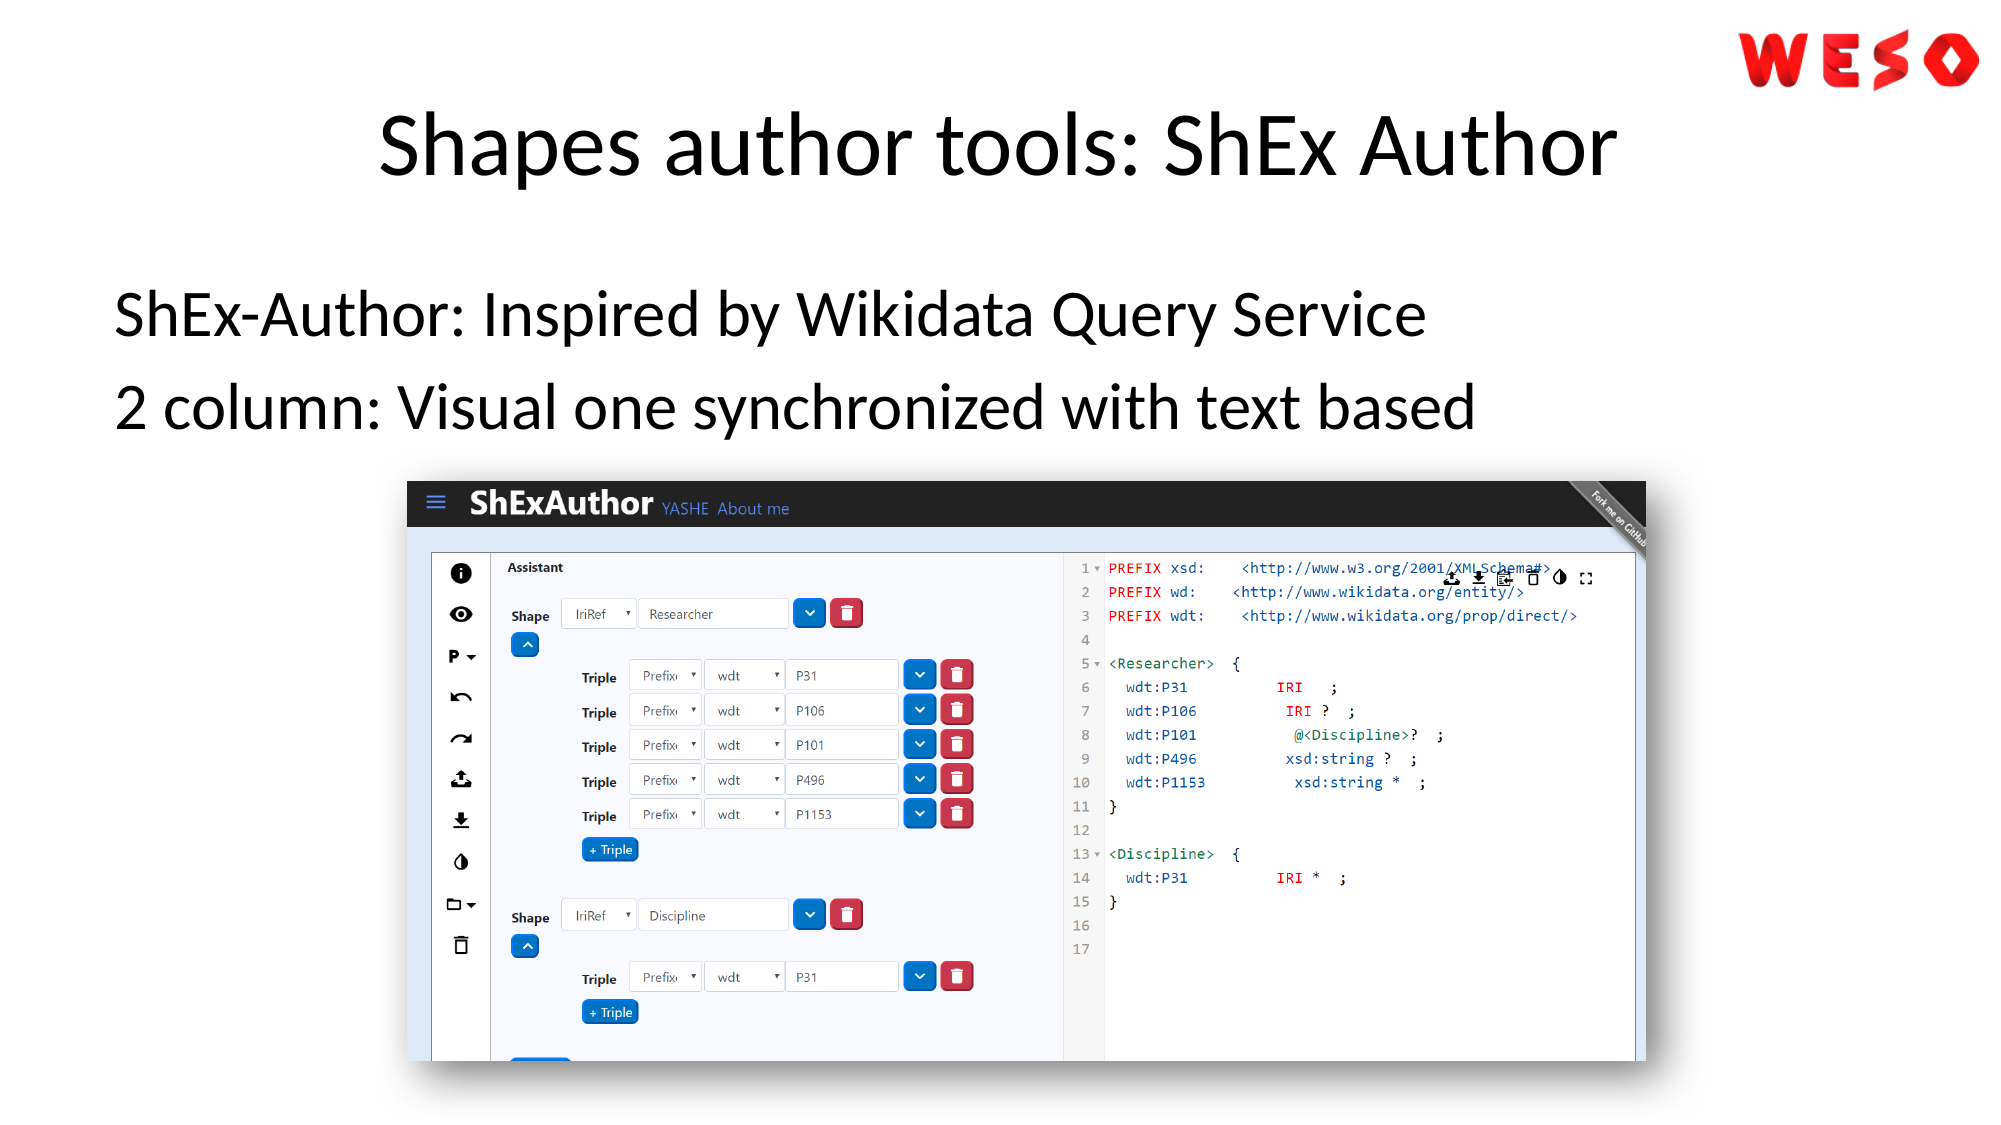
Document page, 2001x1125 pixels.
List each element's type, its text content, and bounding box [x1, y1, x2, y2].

title Shapes author tools: ShEx Author [99, 45, 1900, 233]
picture [1735, 0, 1984, 186]
picture [407, 481, 1646, 1061]
list ShEx-Author: Inspired by Wikidata Query Service 2 column: Visual one synchronized with text based [99, 262, 1900, 1005]
